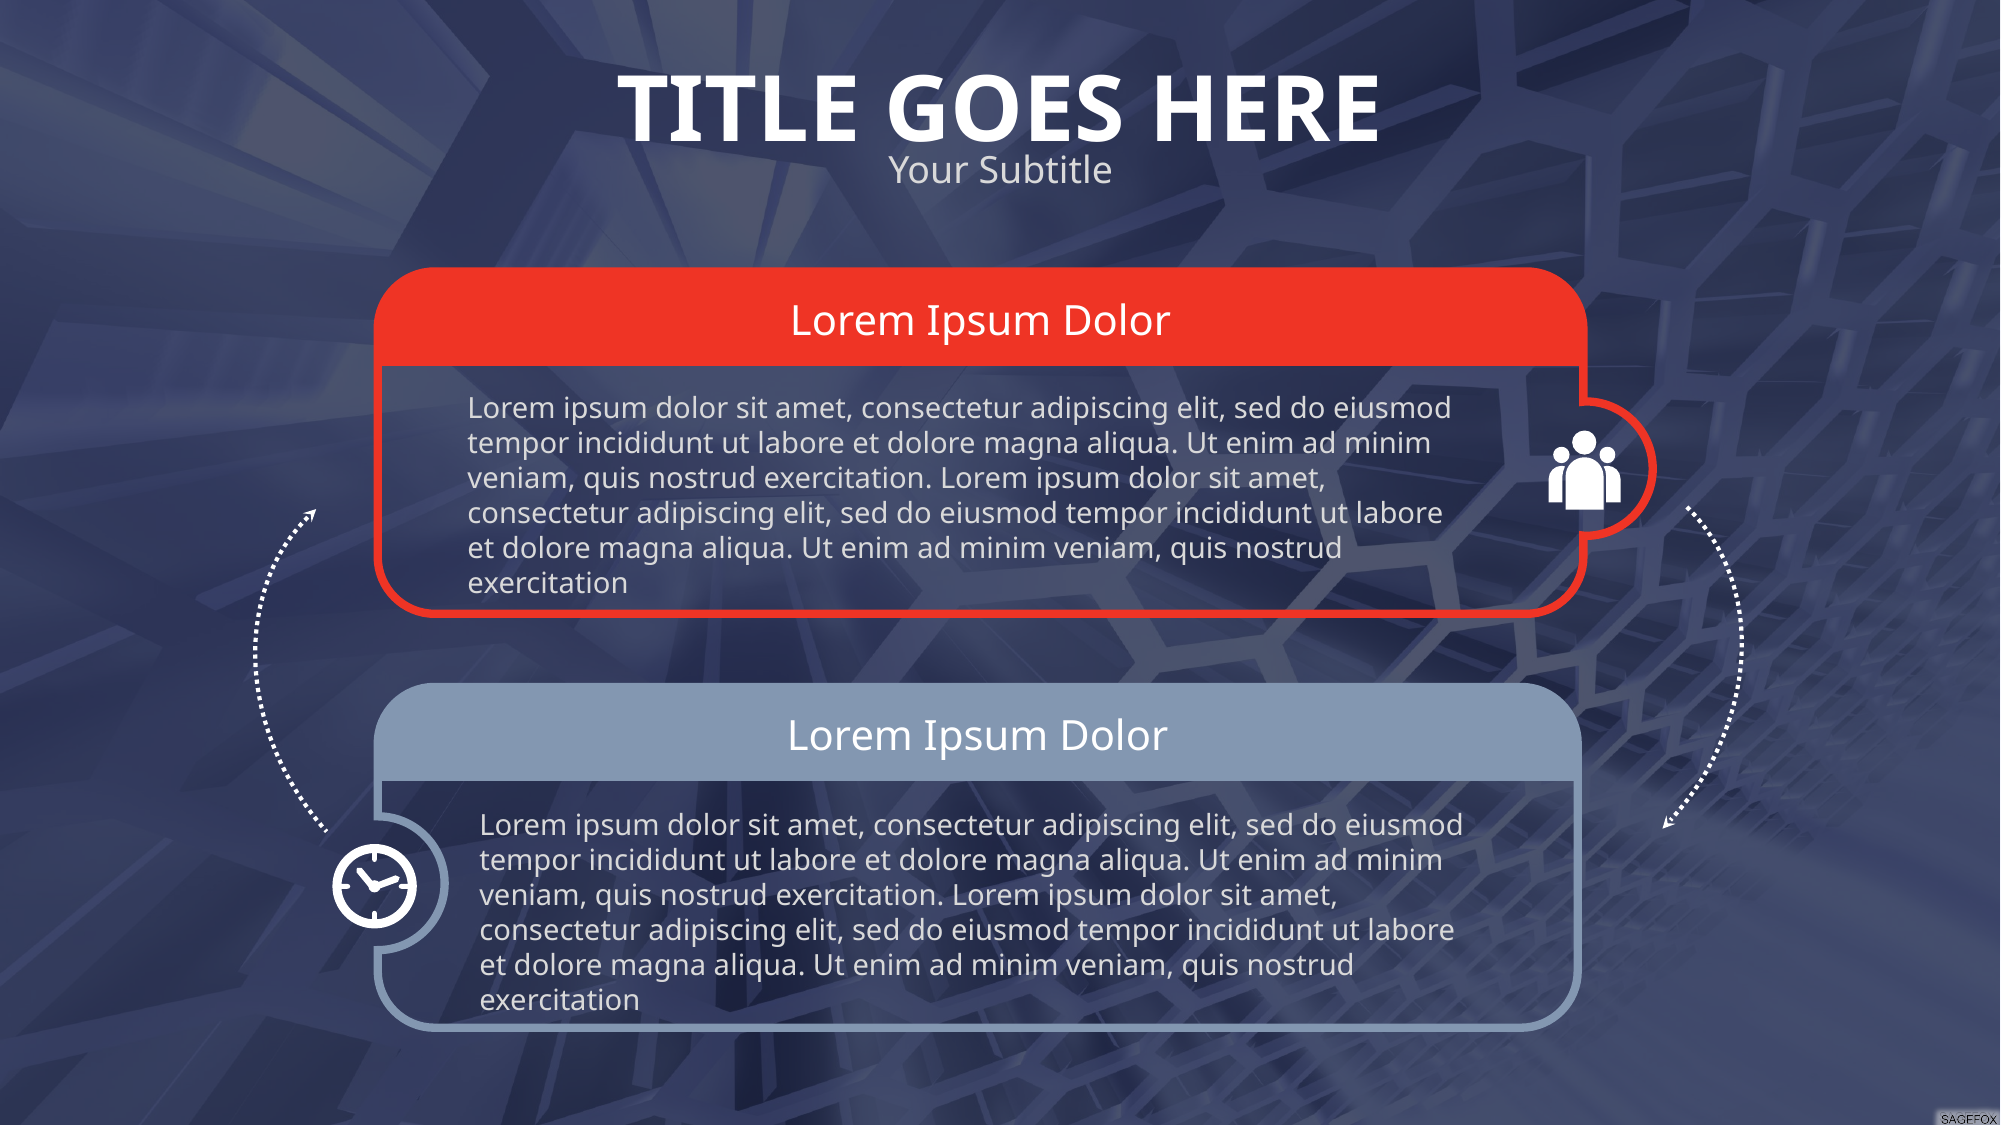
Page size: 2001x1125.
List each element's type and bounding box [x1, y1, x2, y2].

text_box [377, 686, 1578, 1028]
text_box [377, 271, 1653, 614]
picture [1938, 1114, 1999, 1125]
text_box [254, 509, 475, 832]
text_box [1514, 506, 1743, 829]
text_box [548, 42, 1452, 199]
text_box [332, 843, 417, 929]
